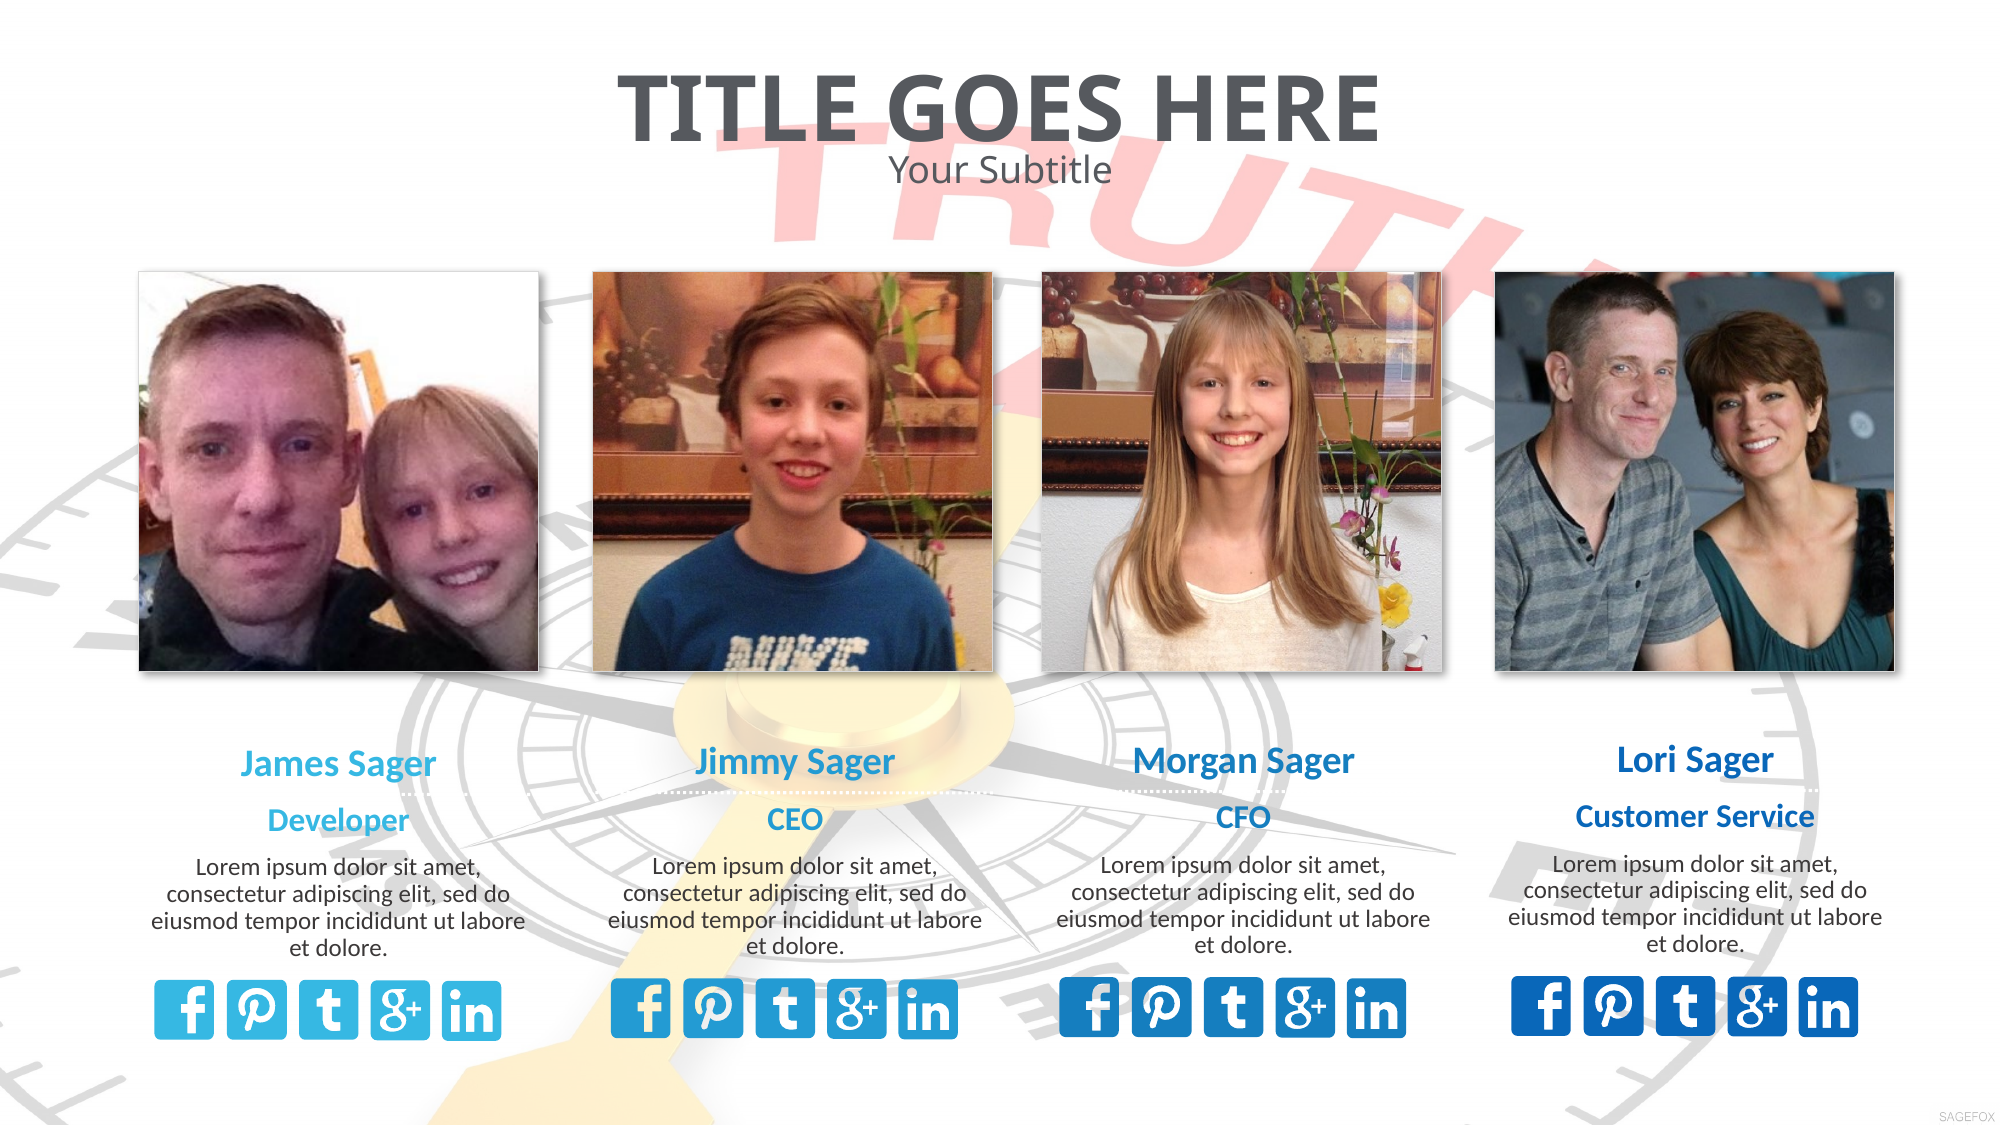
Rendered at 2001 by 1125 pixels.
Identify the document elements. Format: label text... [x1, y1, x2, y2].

text_box [138, 270, 540, 672]
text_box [548, 42, 1452, 199]
text_box Developer [163, 799, 514, 842]
text_box CFO [1068, 797, 1419, 840]
text_box [591, 270, 993, 672]
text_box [154, 979, 502, 1041]
text_box Lori Sager [1520, 738, 1871, 781]
text_box James Sager [163, 742, 514, 785]
text_box [1494, 271, 1896, 673]
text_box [1511, 976, 1859, 1038]
text_box Lorem ipsum dolor sit amet, consectetur adipiscing elit, sed do eiusmod tempor incididunt ut labore et dolore. [1043, 851, 1444, 965]
text_box Lorem ipsum dolor sit amet, consectetur adipiscing elit, sed do eiusmod tempor incididunt ut labore et dolore. [1495, 850, 1896, 964]
text_box [1040, 270, 1442, 672]
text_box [610, 978, 958, 1040]
text_box Customer Service [1520, 796, 1871, 839]
text_box Lorem ipsum dolor sit amet, consectetur adipiscing elit, sed do eiusmod tempor incididunt ut labore et dolore. [595, 852, 996, 966]
text_box CEO [620, 798, 971, 841]
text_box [1059, 977, 1407, 1039]
text_box Jimmy Sager [620, 740, 971, 784]
text_box Morgan Sager [1068, 739, 1419, 782]
text_box Lorem ipsum dolor sit amet, consectetur adipiscing elit, sed do eiusmod tempor incididunt ut labore et dolore. [138, 854, 539, 968]
